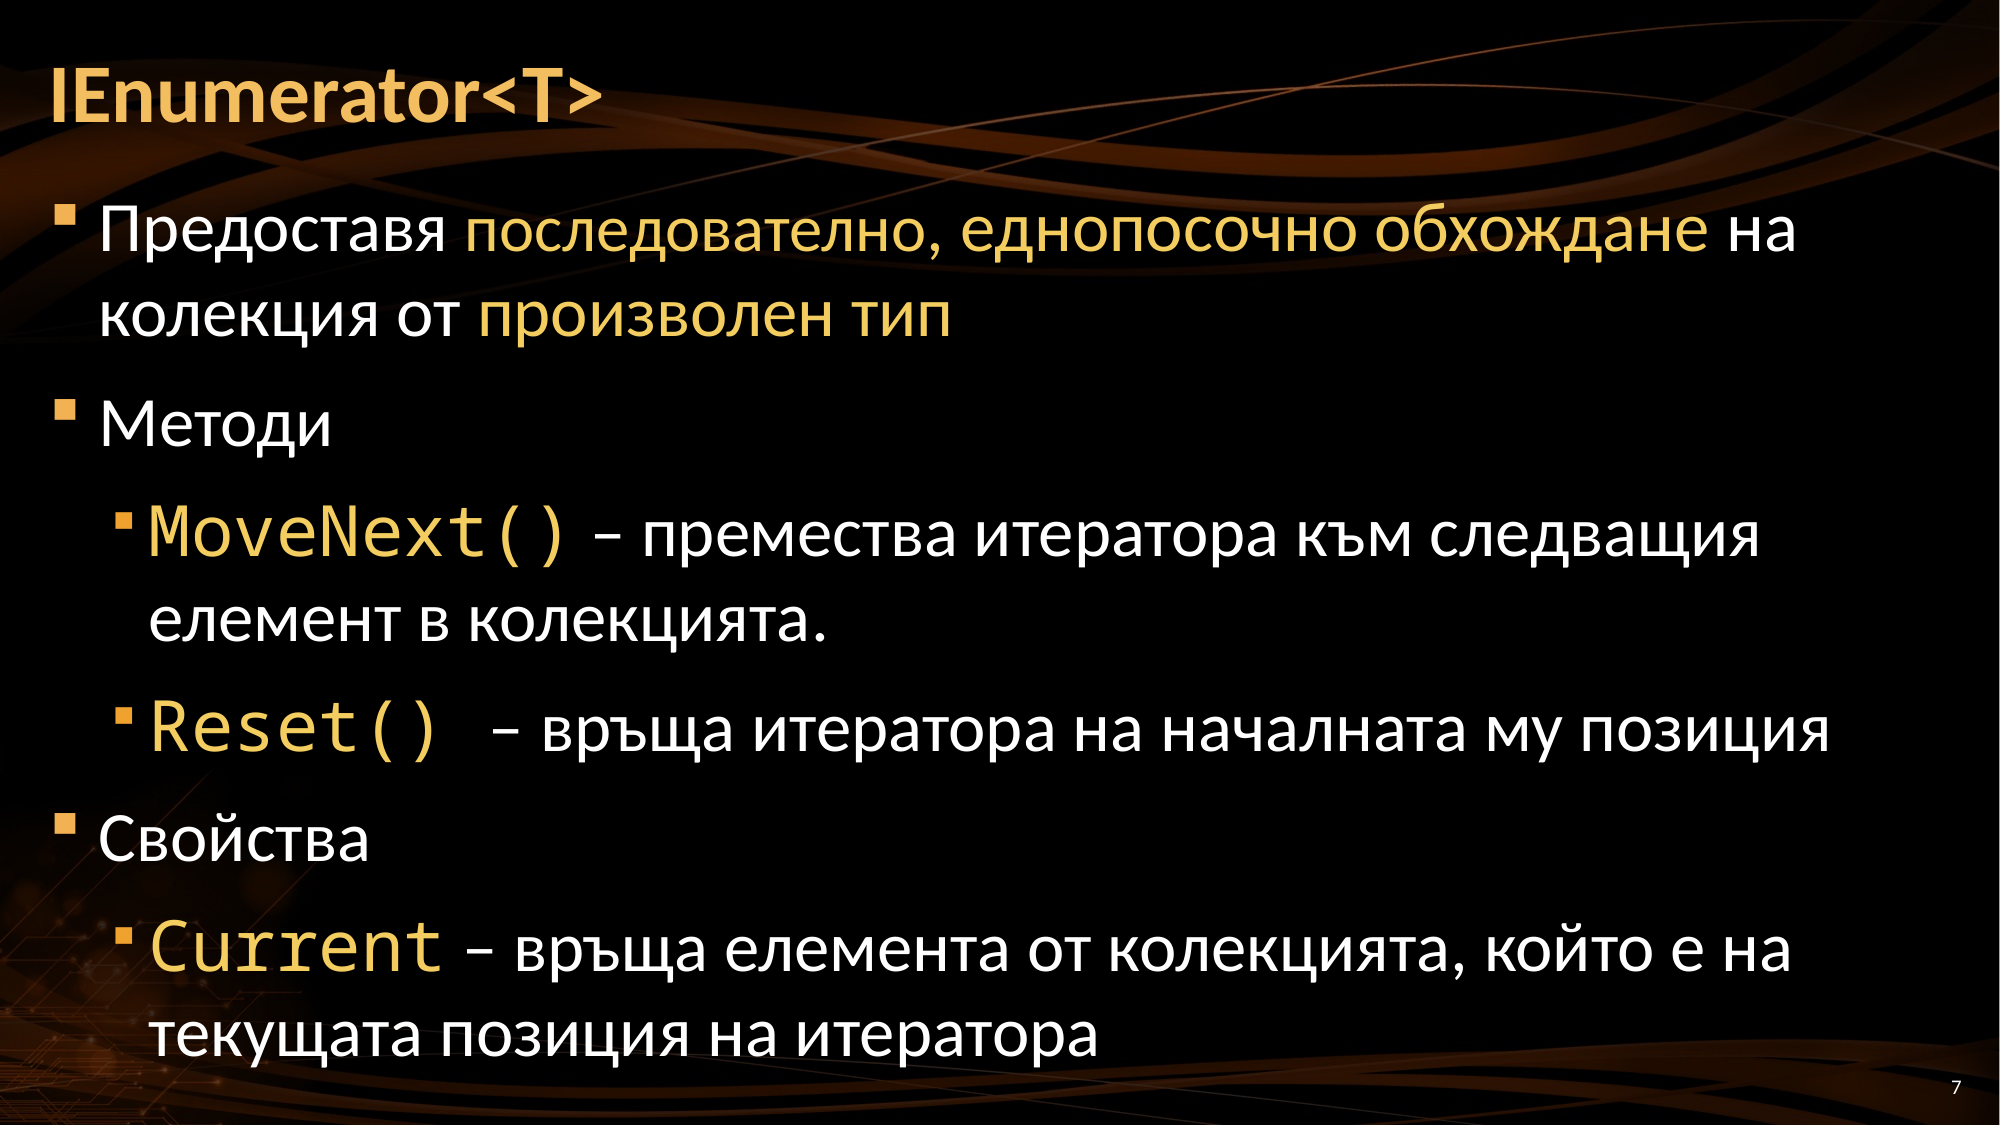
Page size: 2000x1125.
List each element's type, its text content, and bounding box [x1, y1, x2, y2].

list Предоставя последователно, еднопосочно обхождане на колекция от произволен тип Методи MoveNext() – премества итератора към следващия елемент в колекцията. Reset() – връща итератора на началната му позиция Свойства Current – връща елемента от колекцията, който е на текущата позиция на итератора [31, 174, 1968, 1089]
title IEnumerator<T> [30, 6, 1968, 189]
slide_number 7 [1897, 1070, 1968, 1103]
picture [0, 0, 2000, 1125]
